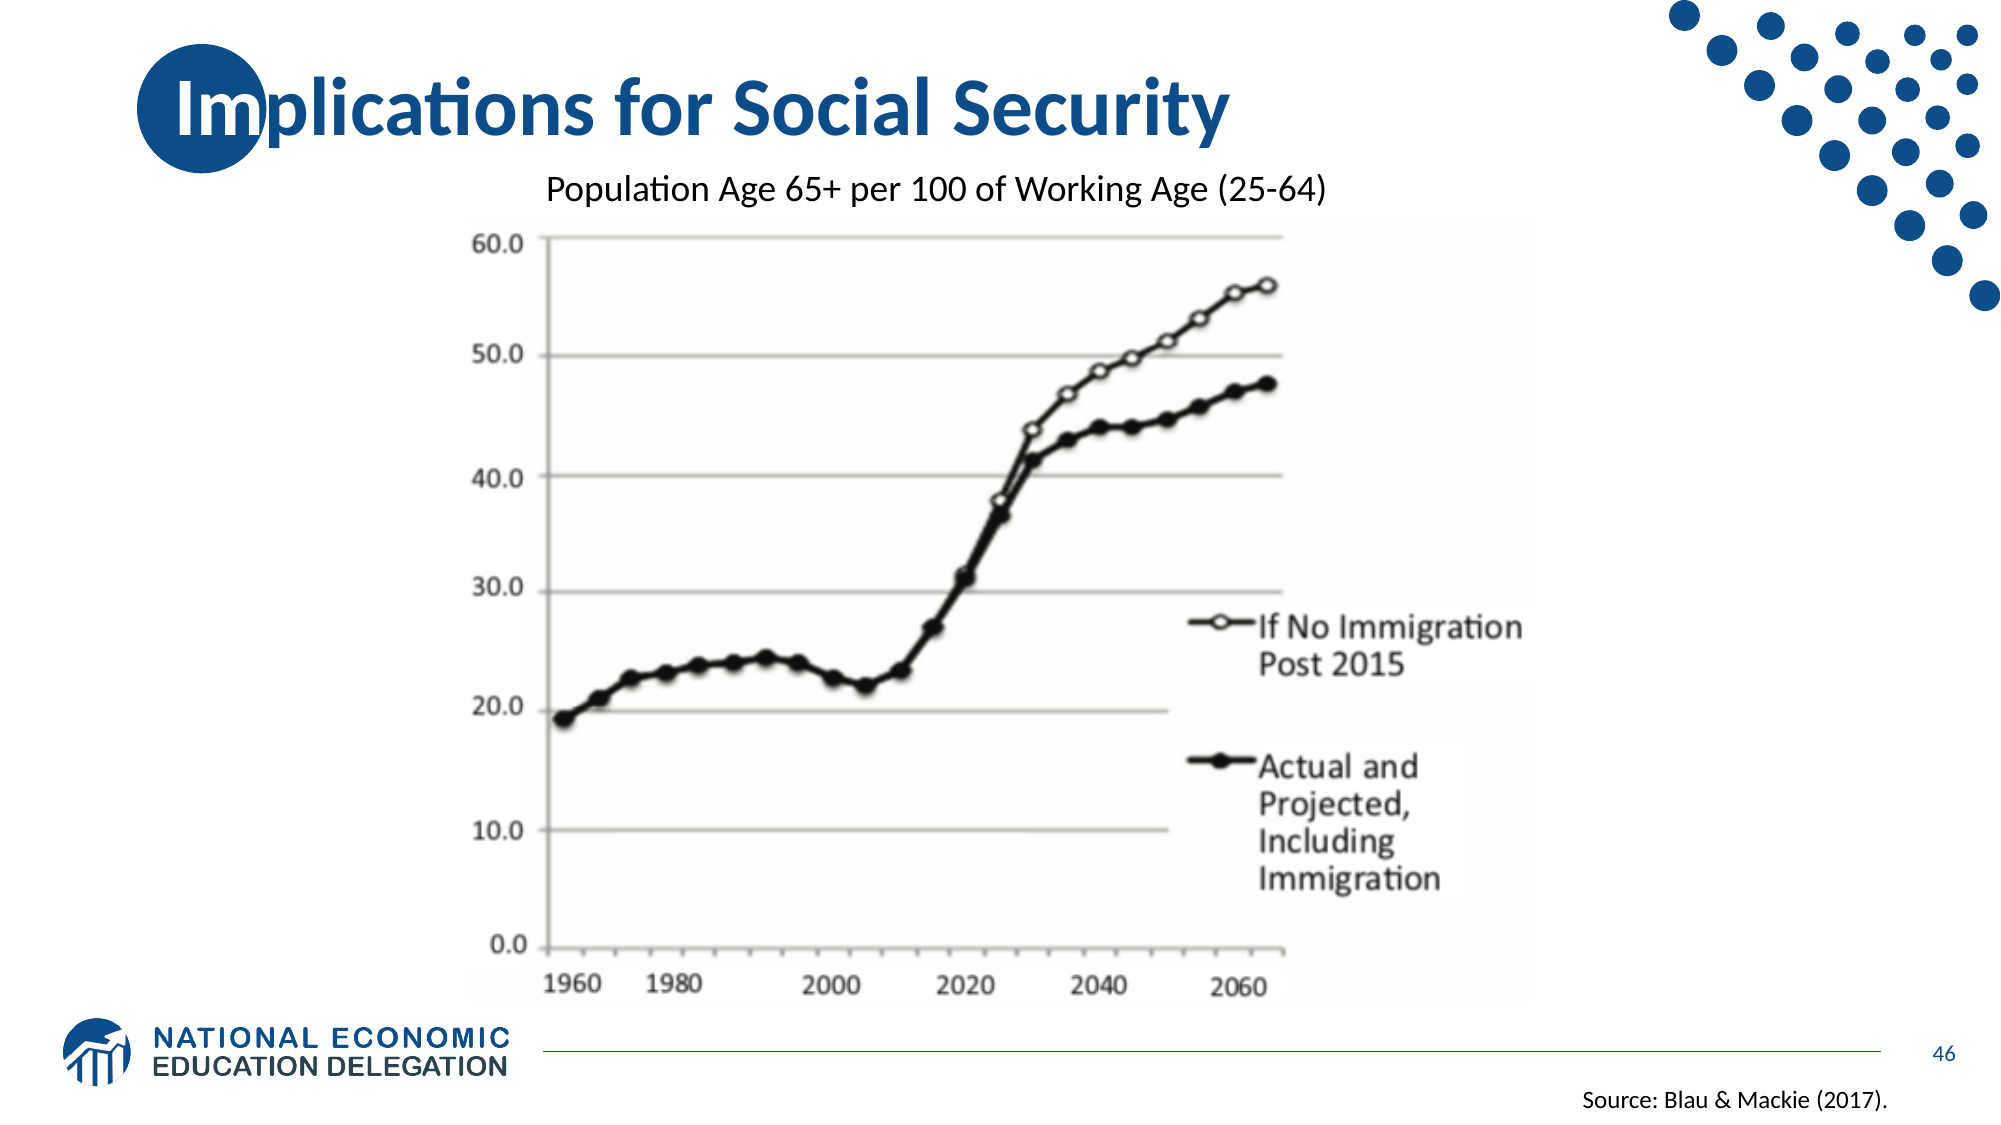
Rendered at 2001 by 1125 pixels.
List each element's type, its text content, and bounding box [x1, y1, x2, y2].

text_box Source: Blau & Mackie (2017). [1567, 1076, 1904, 1121]
slide_number 46 [1521, 1022, 1972, 1082]
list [465, 217, 1535, 1005]
picture [55, 1013, 520, 1091]
text_box Population Age 65+ per 100 of Working Age (25-64) [531, 156, 1343, 217]
title Implications for Social Security [140, 0, 1866, 218]
